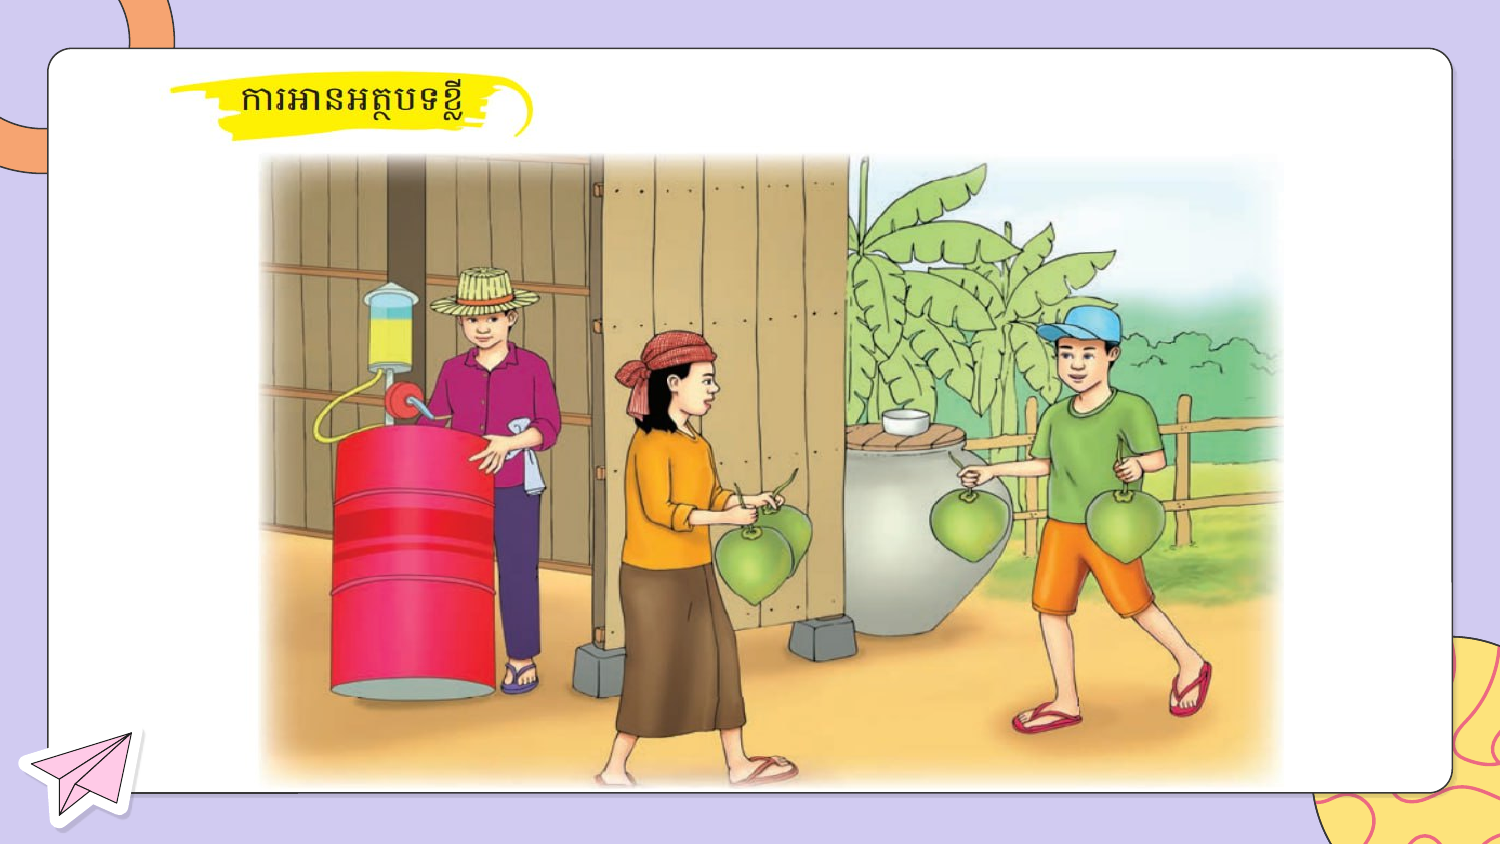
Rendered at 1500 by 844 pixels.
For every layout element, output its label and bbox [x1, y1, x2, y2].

picture [159, 55, 1294, 792]
text_box [17, 721, 144, 829]
